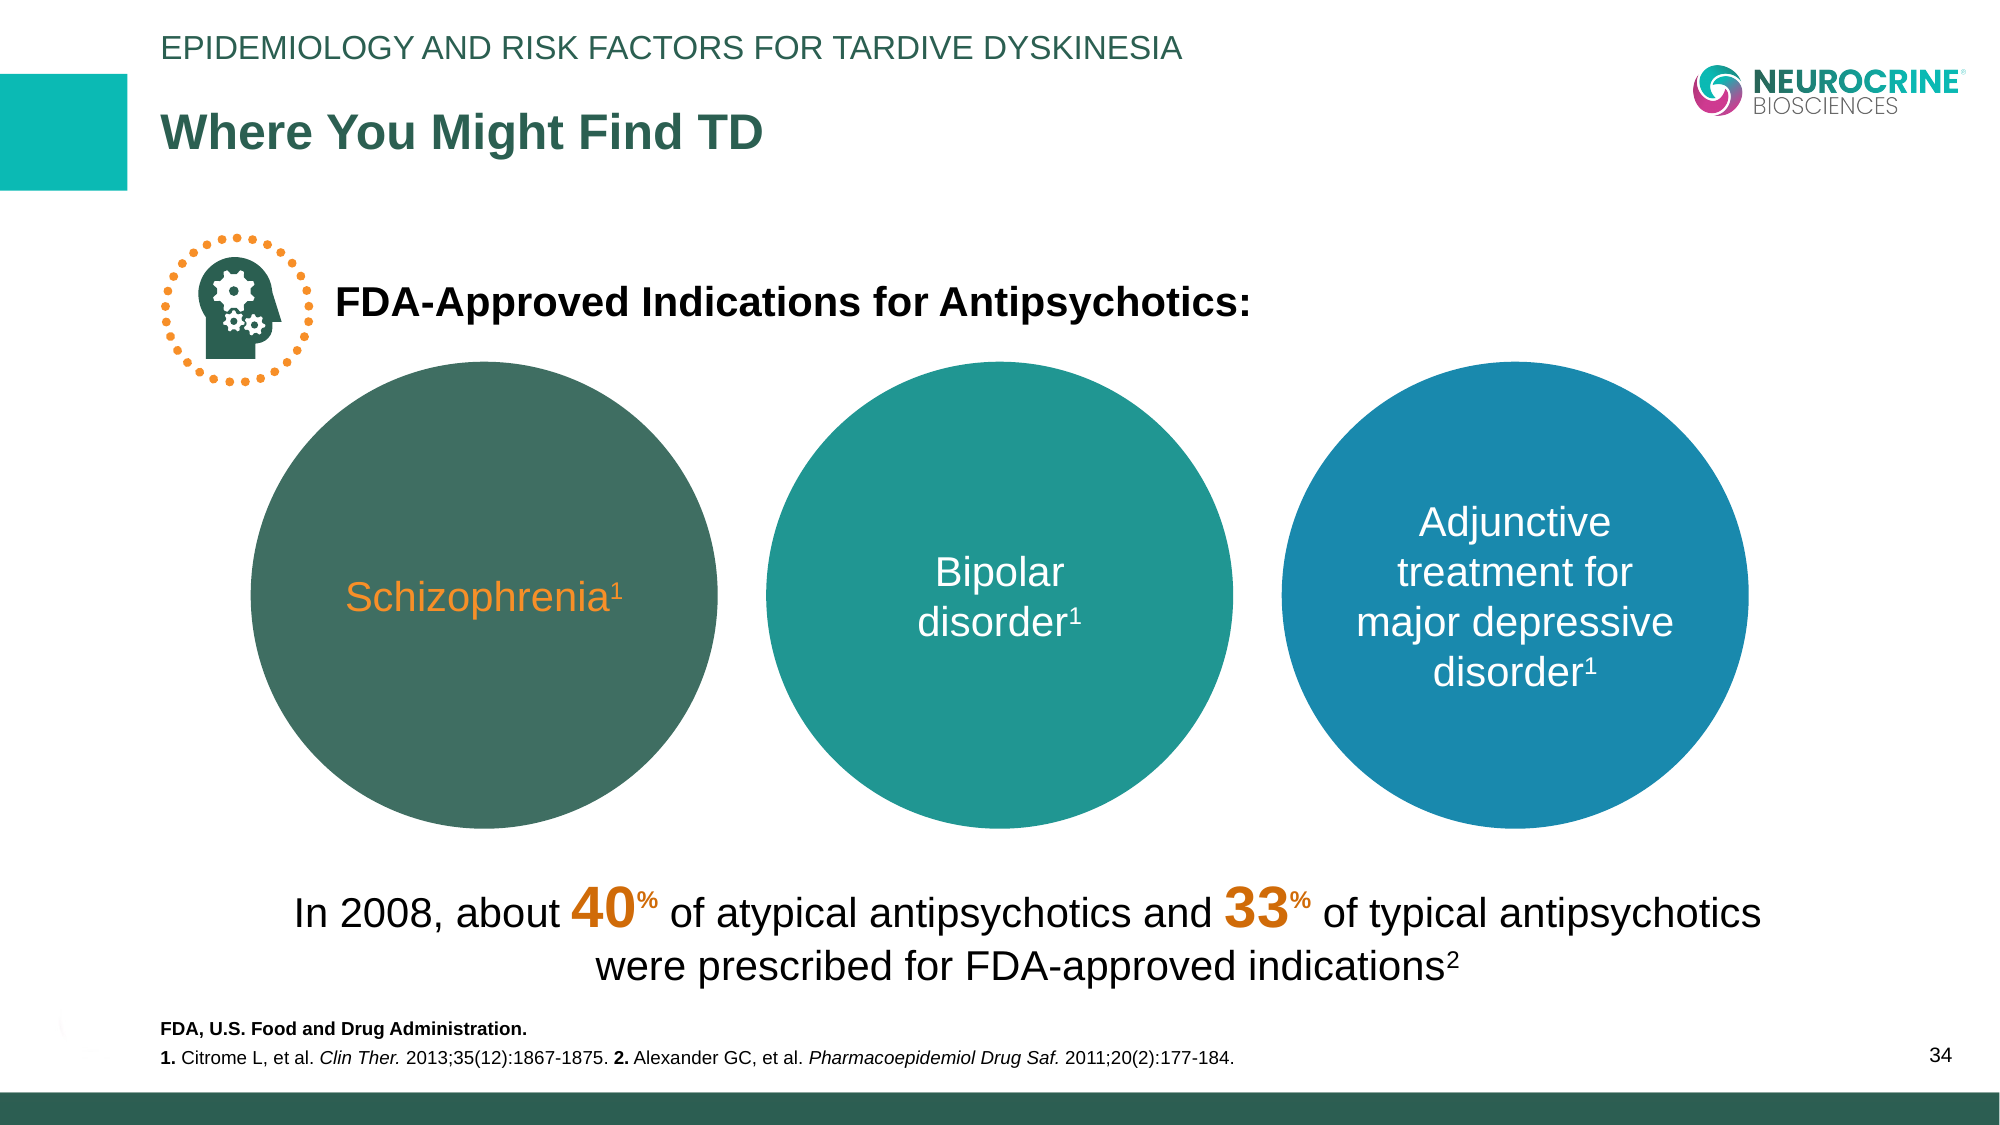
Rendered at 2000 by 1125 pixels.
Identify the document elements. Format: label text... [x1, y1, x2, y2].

list FDA-Approved Indications for Antipsychotics: [335, 278, 1896, 363]
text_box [160, 233, 314, 387]
slide_number 34 [1915, 1002, 1966, 1067]
title Where You Might Find TD [160, 69, 1640, 207]
picture [0, 0, 2000, 1125]
text_box FDA, U.S. Food and Drug Administration. 1. Citrome L, et al. Clin Ther. 2013;35(12):1867-1875. 2. Alexander GC, et al. Pharmacoepidemiol Drug Saf. 2011;20(2):177-184. [160, 1016, 1895, 1069]
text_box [250, 361, 1750, 829]
list Epidemiology and Risk Factors for Tardive Dyskinesia [160, 26, 1699, 69]
text_box In 2008, about 40% of atypical antipsychotics and 33% of typical antipsychotics were prescribed for FDA-approved indications2 [160, 861, 1895, 997]
